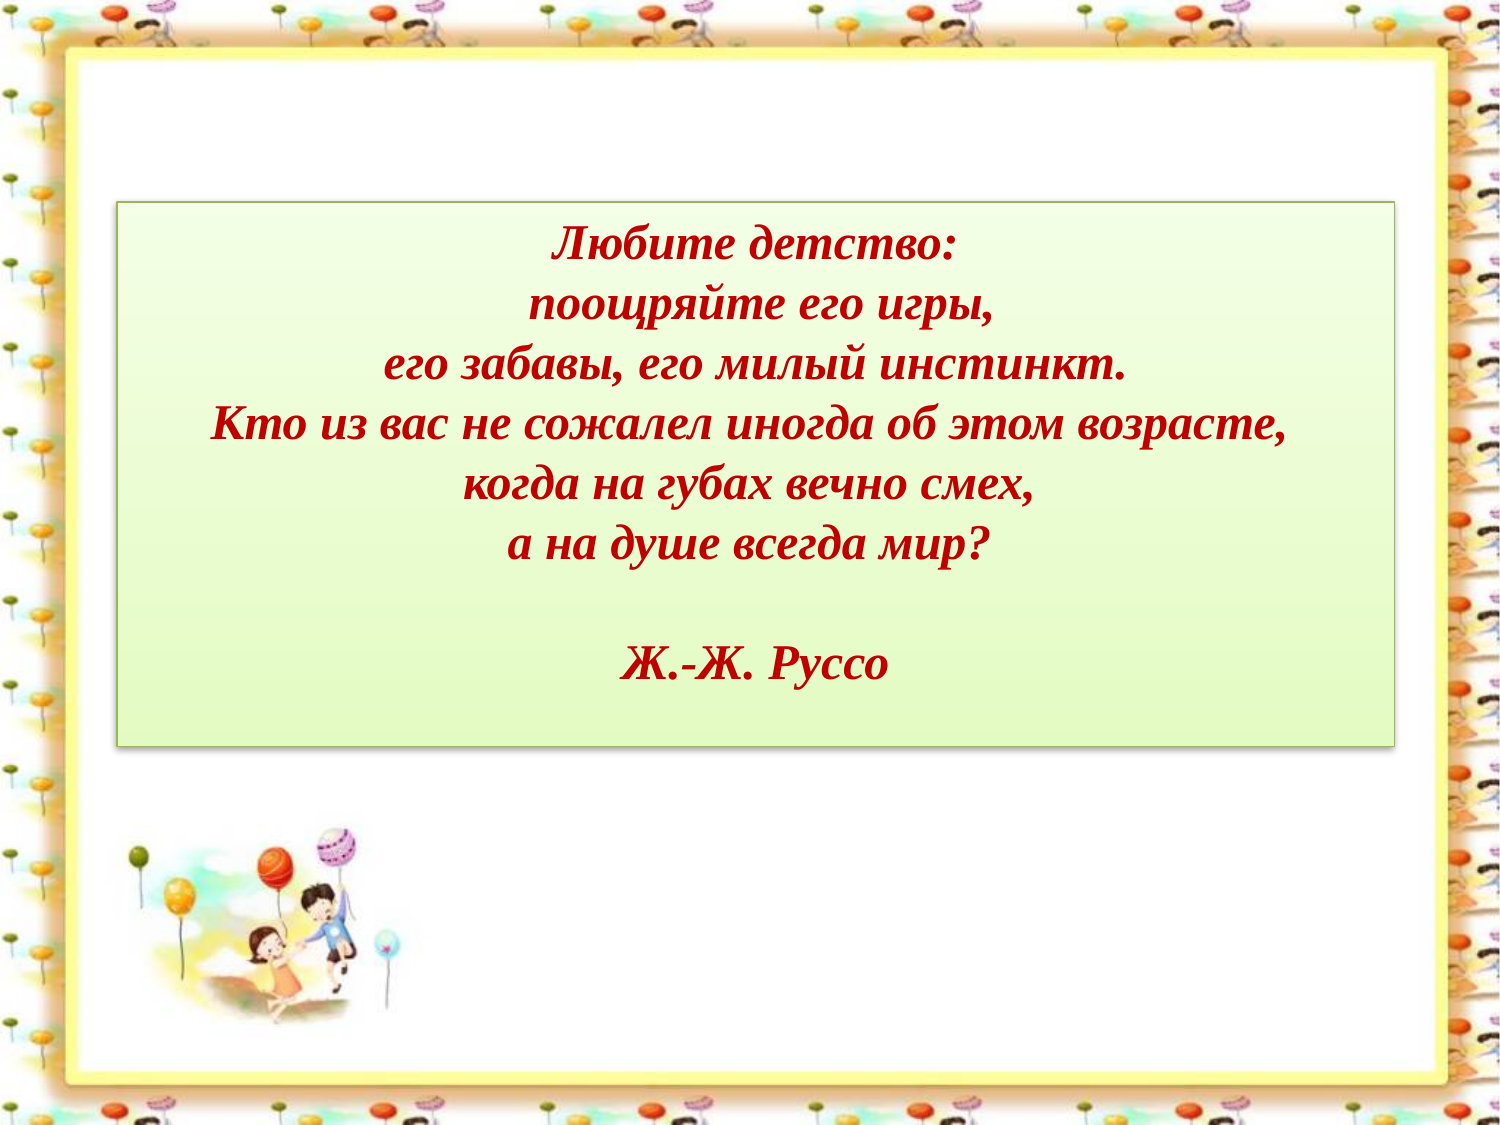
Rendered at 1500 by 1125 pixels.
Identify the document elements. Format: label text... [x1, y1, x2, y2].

text_box Любите детство: поощряйте его игры, его забавы, его милый инстинкт. Кто из вас не сожалел иногда об этом возрасте, когда на губах вечно смех, а на душе всегда мир? Ж.-Ж. Руссо [116, 201, 1395, 747]
picture [0, 0, 1500, 1125]
